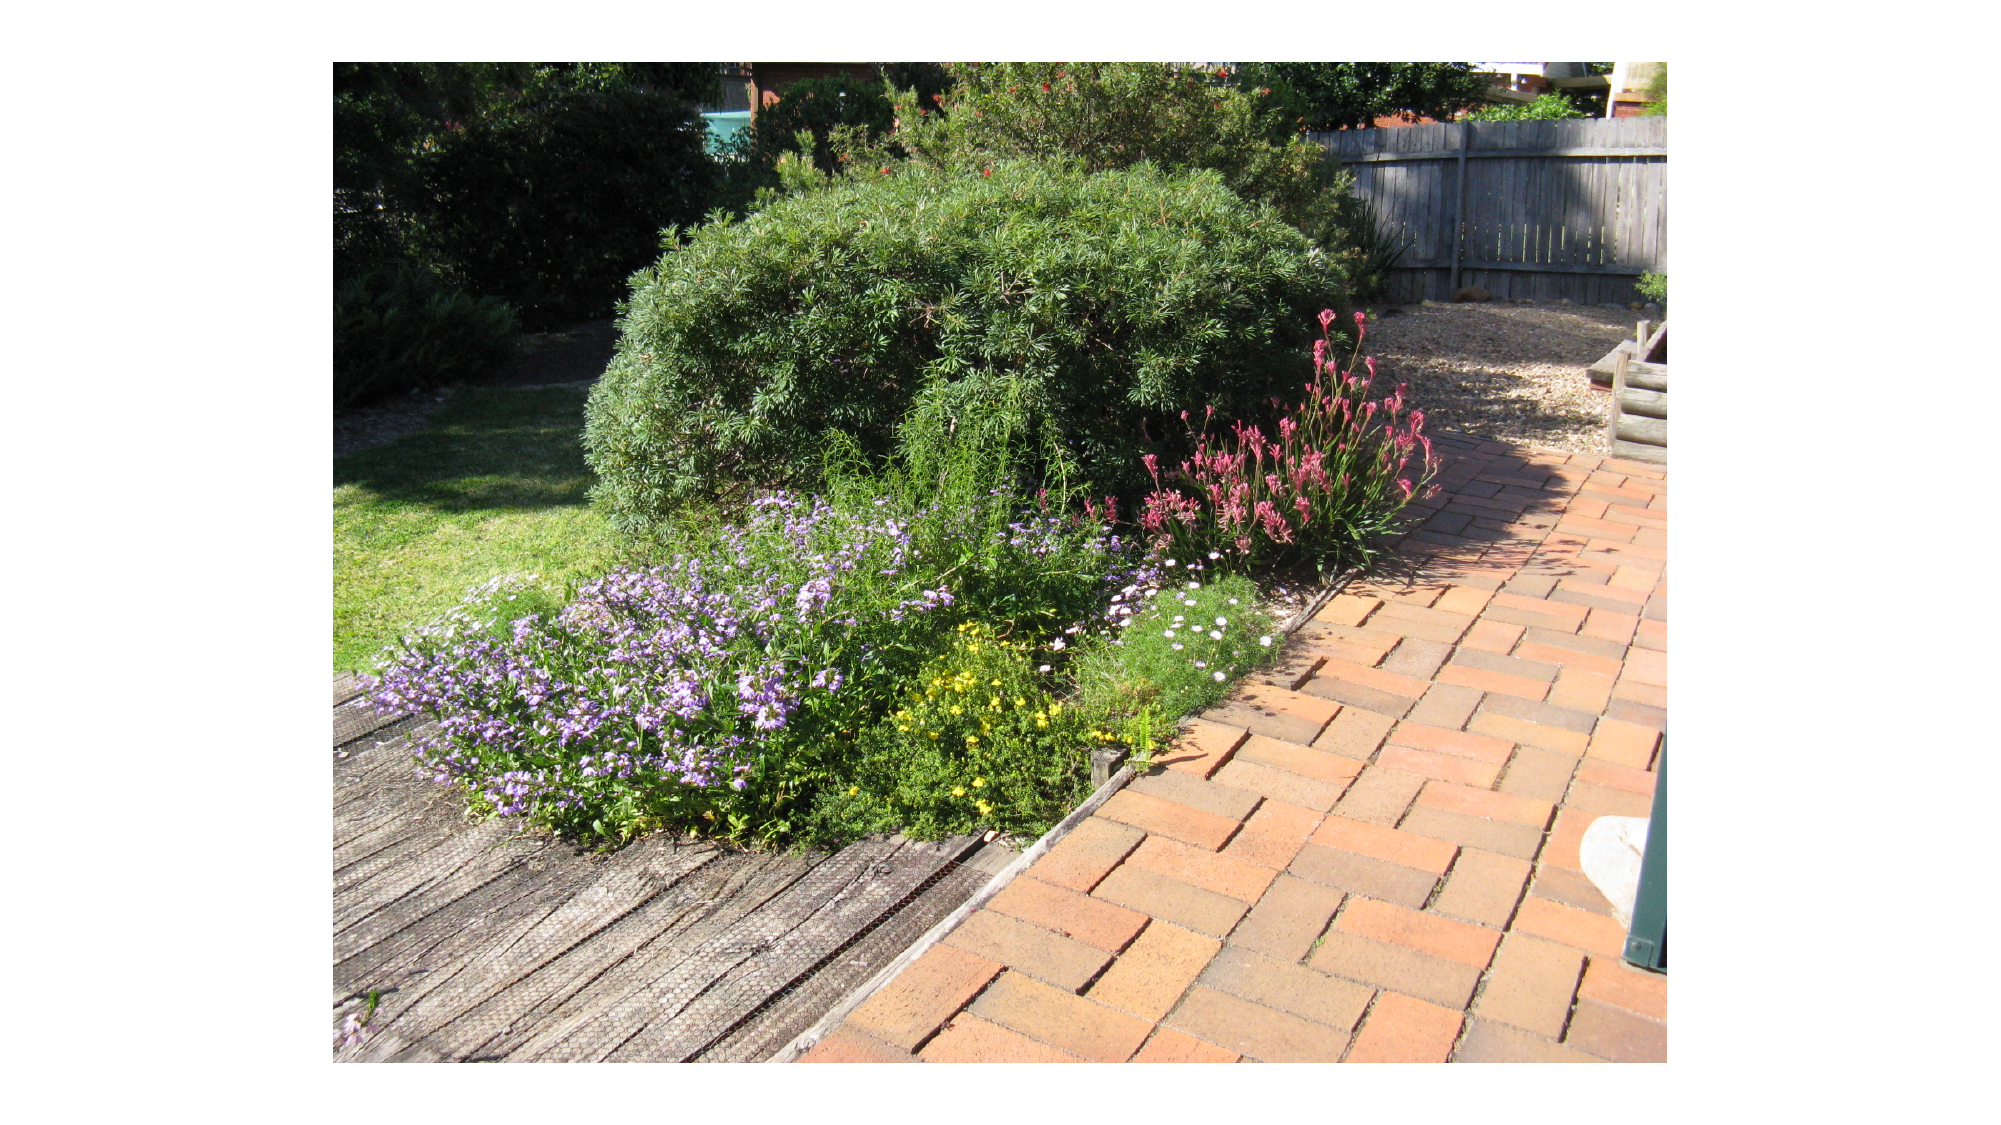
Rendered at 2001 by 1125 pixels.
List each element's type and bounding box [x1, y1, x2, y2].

picture [333, 62, 1667, 1063]
